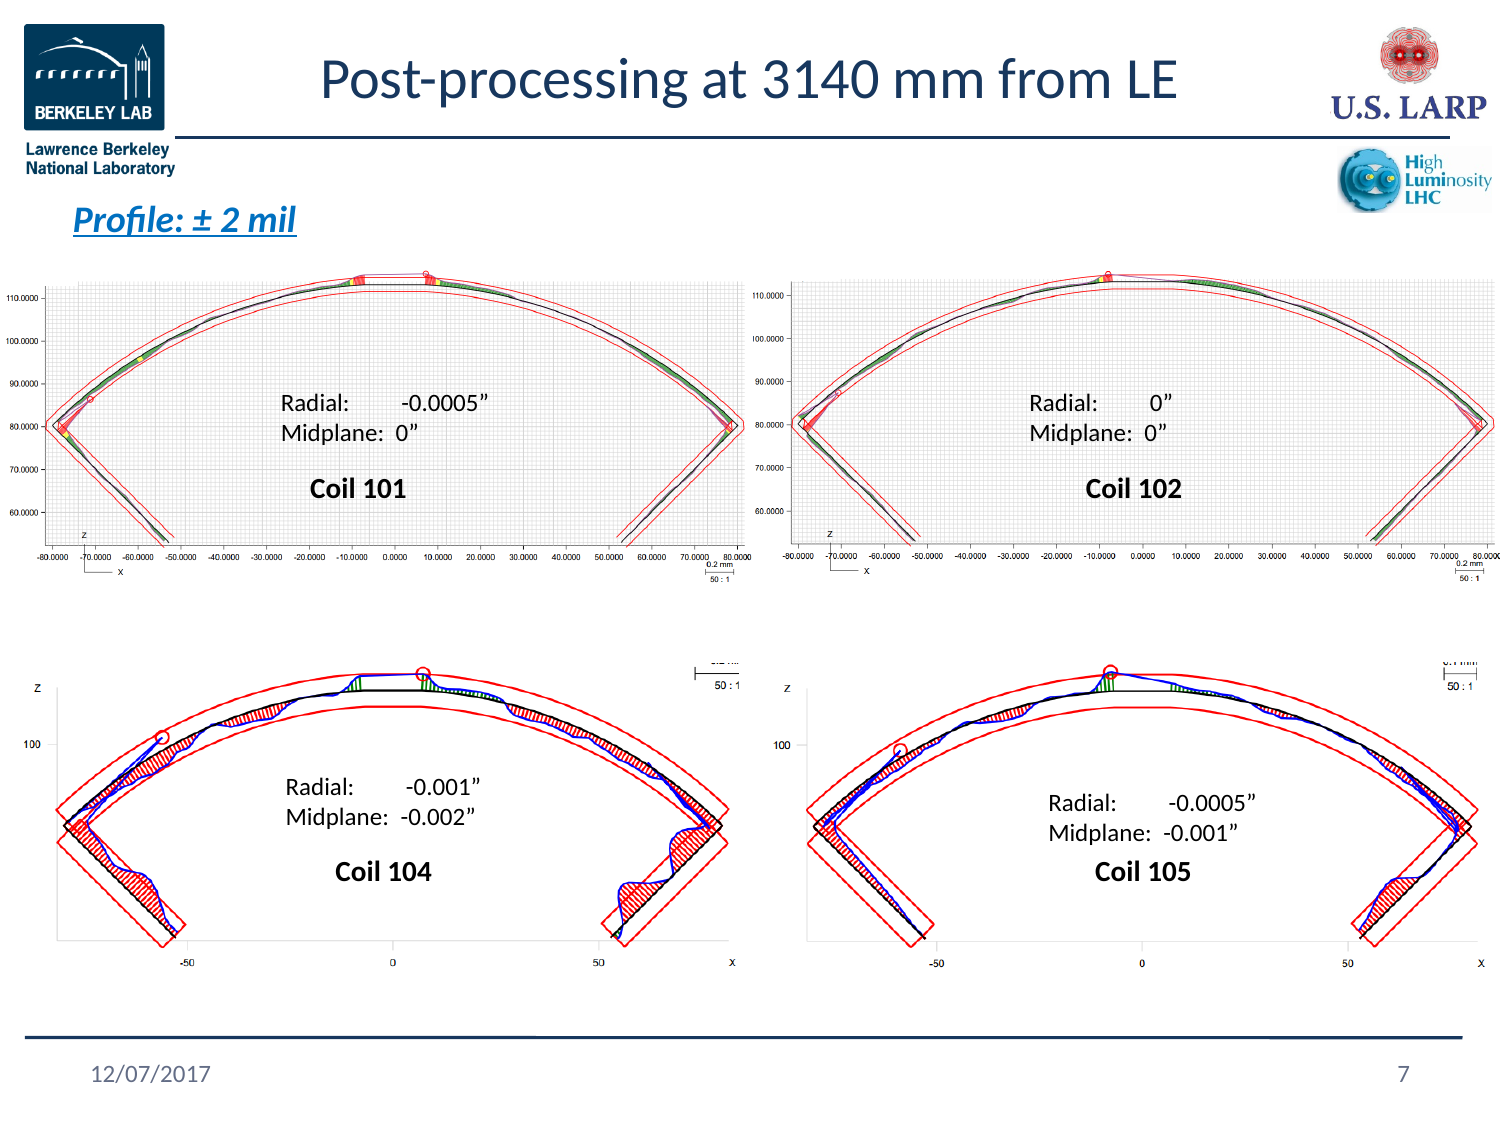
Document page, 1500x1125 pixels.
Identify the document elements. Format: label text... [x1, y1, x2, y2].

picture [2, 269, 1500, 584]
picture [1330, 24, 1488, 128]
picture [1337, 146, 1492, 213]
picture [18, 662, 740, 972]
title Post-processing at 3140 mm from LE [75, 24, 1425, 125]
picture [767, 662, 1488, 972]
picture [24, 24, 175, 177]
slide_number 7 [1074, 1042, 1425, 1103]
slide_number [75, 1042, 425, 1103]
text_box Profile: ± 2 mil [58, 187, 312, 248]
